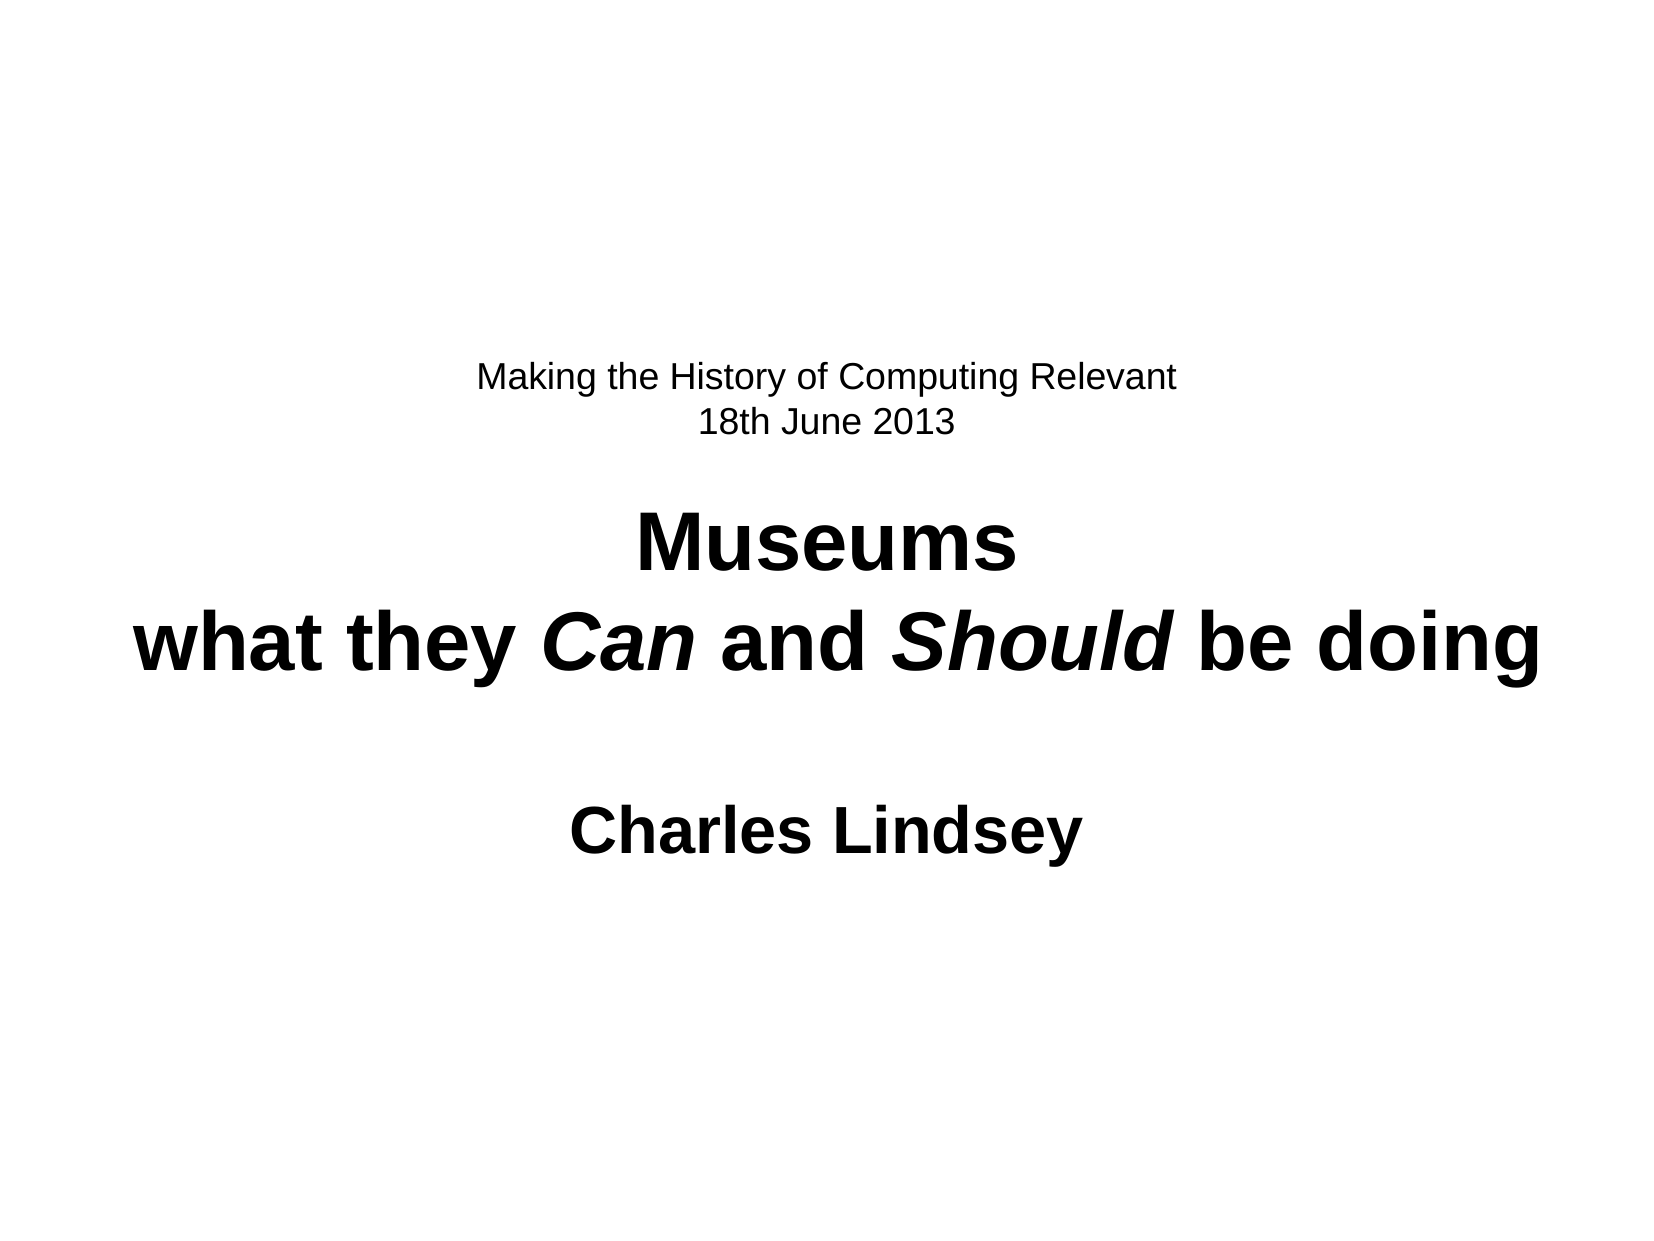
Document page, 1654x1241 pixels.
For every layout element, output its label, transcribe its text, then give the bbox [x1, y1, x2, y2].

text_box Making the History of Computing Relevant 18th June 2013 Museums what they Can and Should be doing Charles Lindsey [82, 53, 1571, 1166]
